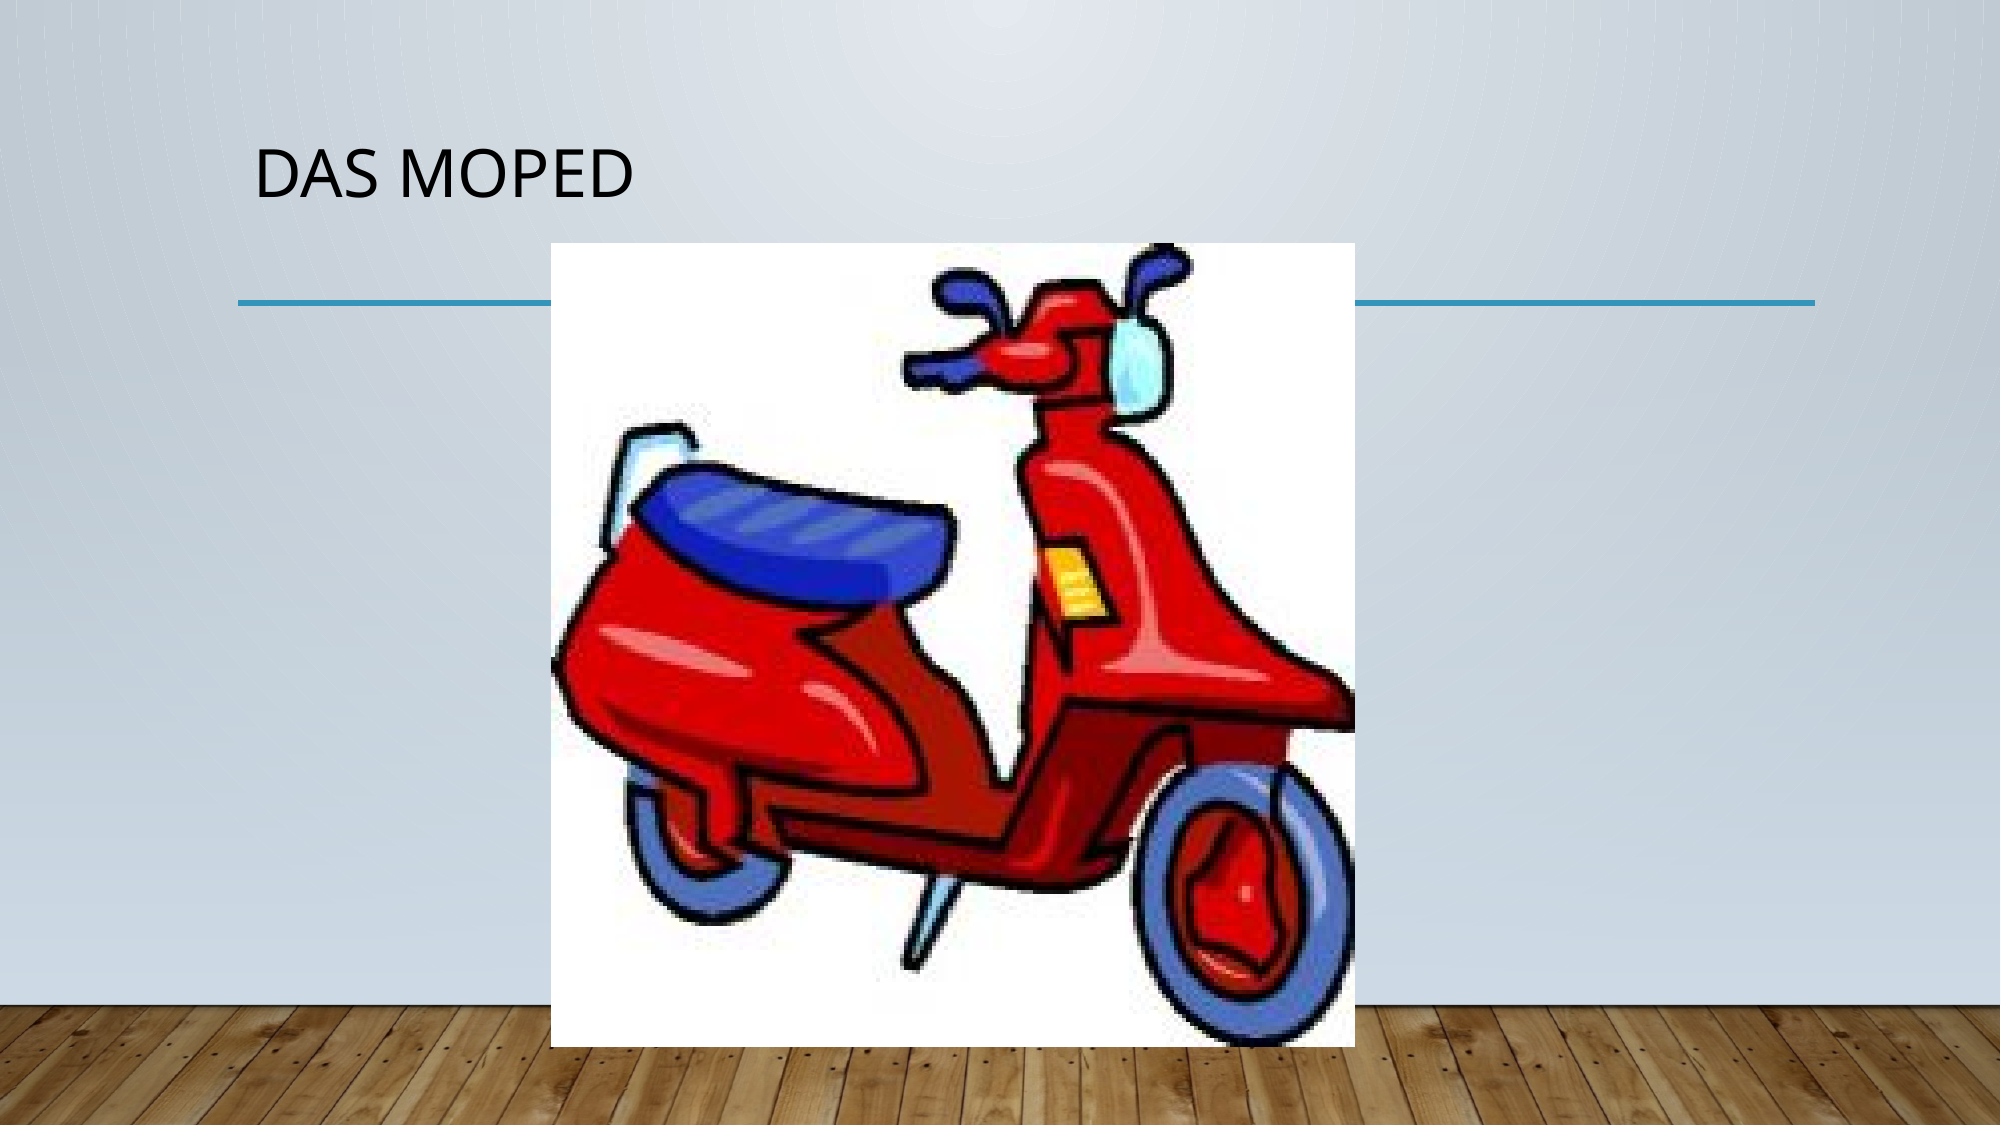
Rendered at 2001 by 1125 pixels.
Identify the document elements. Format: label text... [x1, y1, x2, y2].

title das Moped [238, 131, 1814, 305]
picture [0, 1005, 2000, 1125]
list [550, 243, 1355, 1048]
